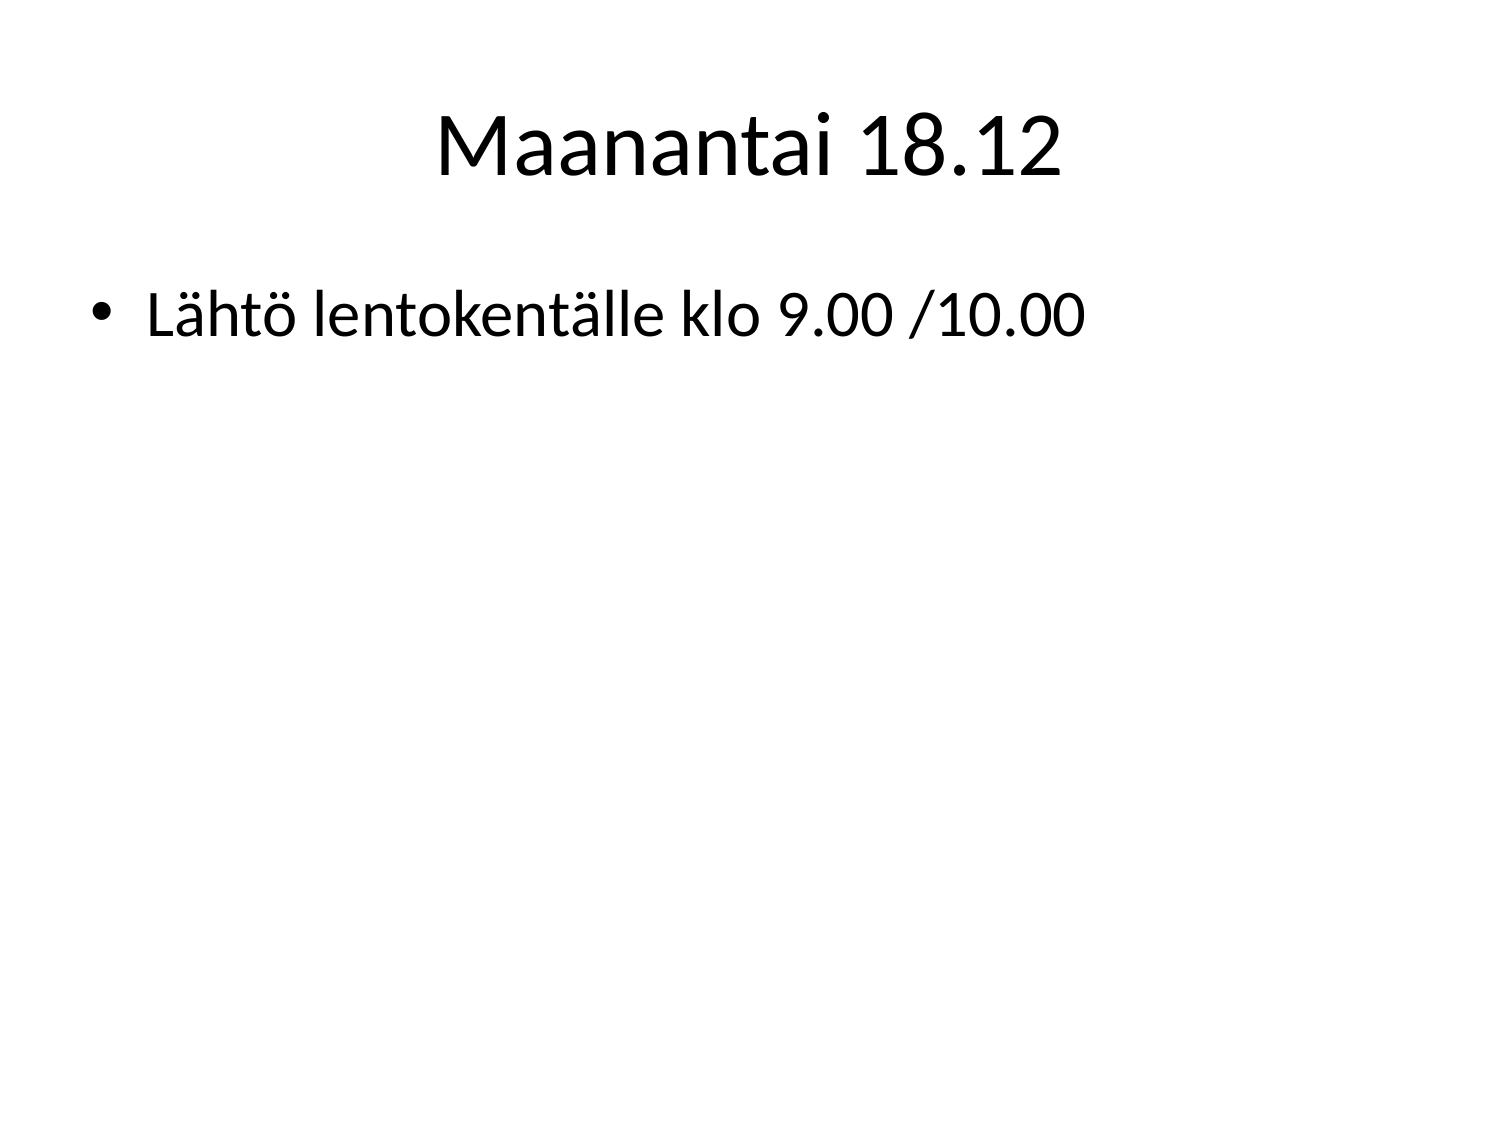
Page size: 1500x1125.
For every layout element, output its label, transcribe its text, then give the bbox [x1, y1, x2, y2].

title Maanantai 18.12 [75, 45, 1425, 233]
list Lähtö lentokentälle klo 9.00 /10.00 [75, 262, 1425, 1005]
